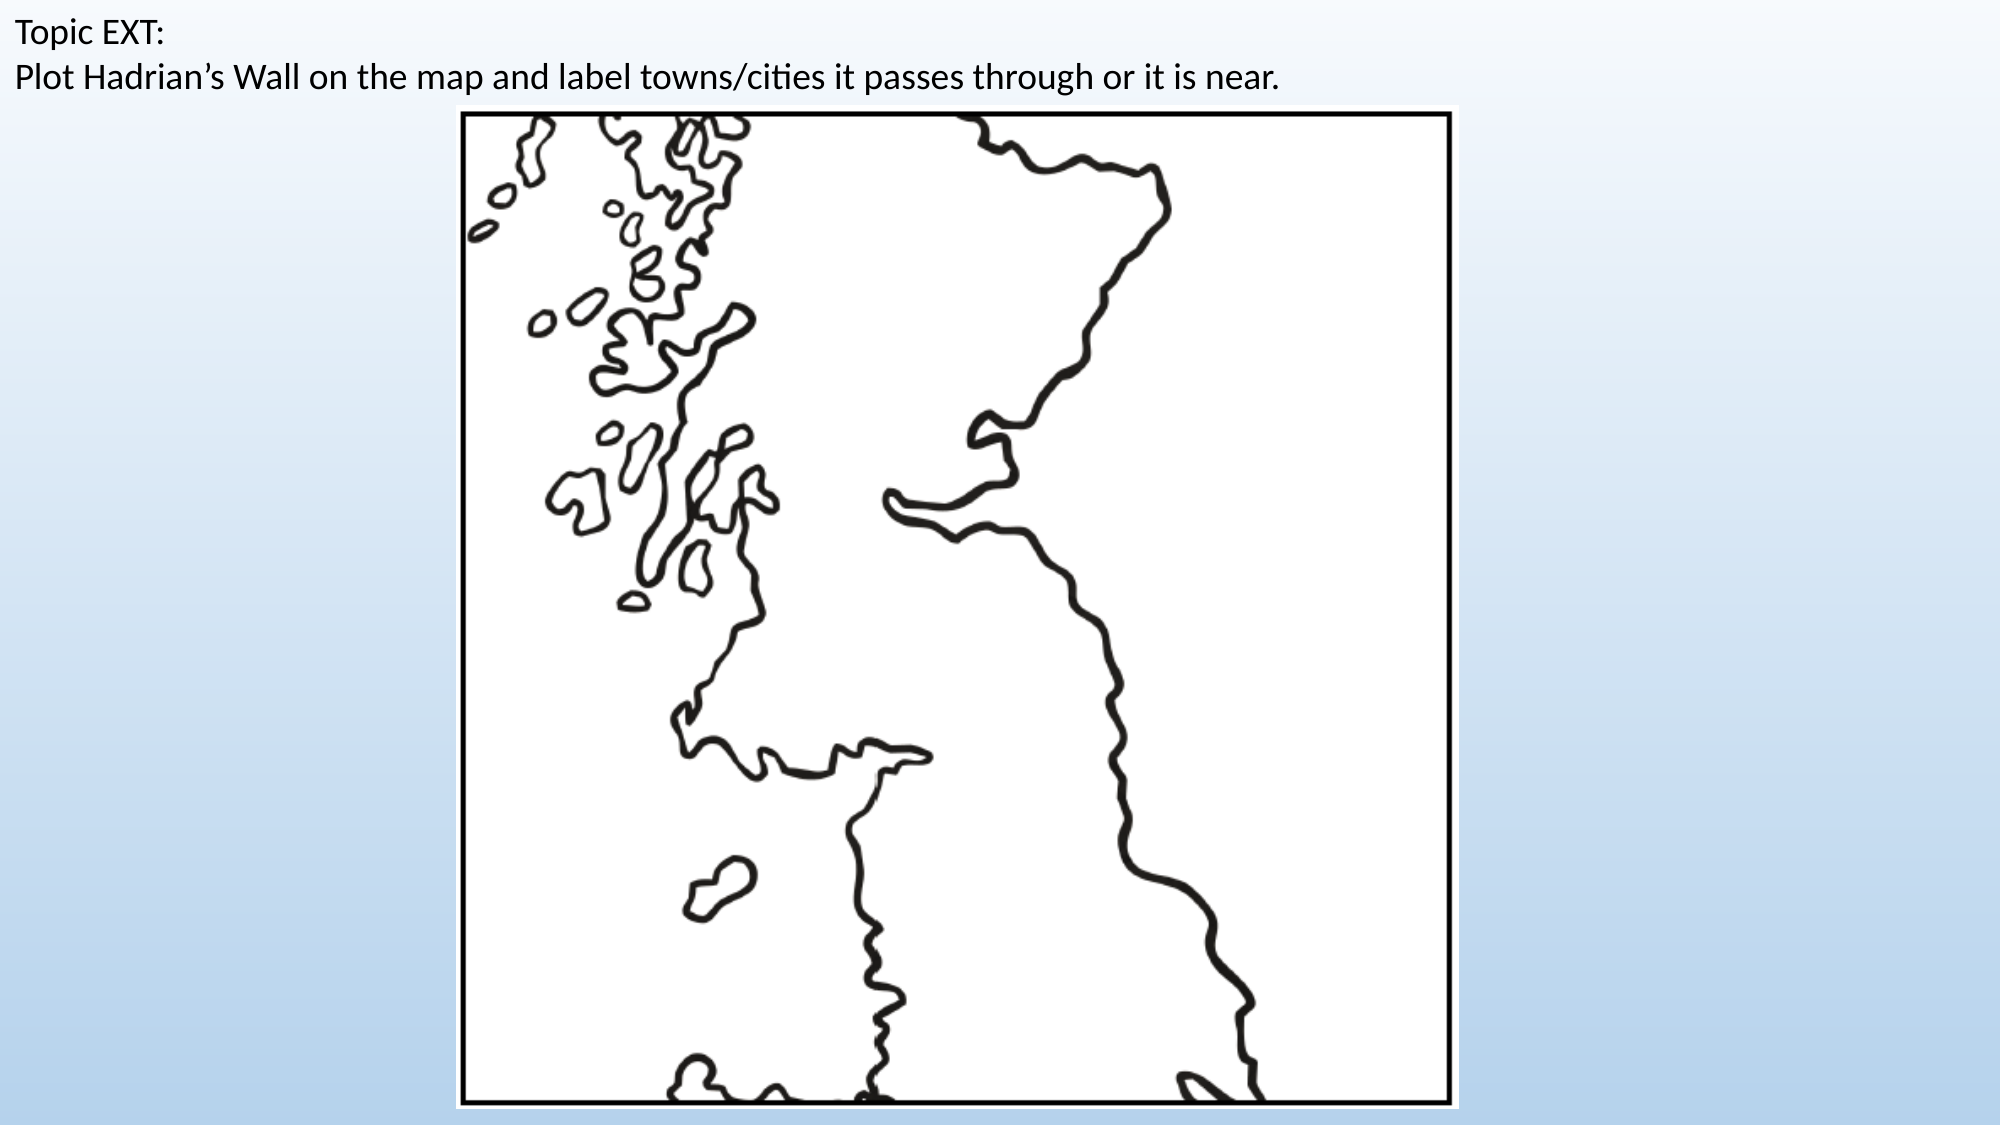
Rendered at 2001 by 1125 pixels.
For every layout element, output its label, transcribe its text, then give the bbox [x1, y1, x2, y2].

text_box Topic EXT: Plot Hadrian’s Wall on the map and label towns/cities it passes through or it is near. [0, 0, 2000, 105]
picture [455, 105, 1459, 1109]
